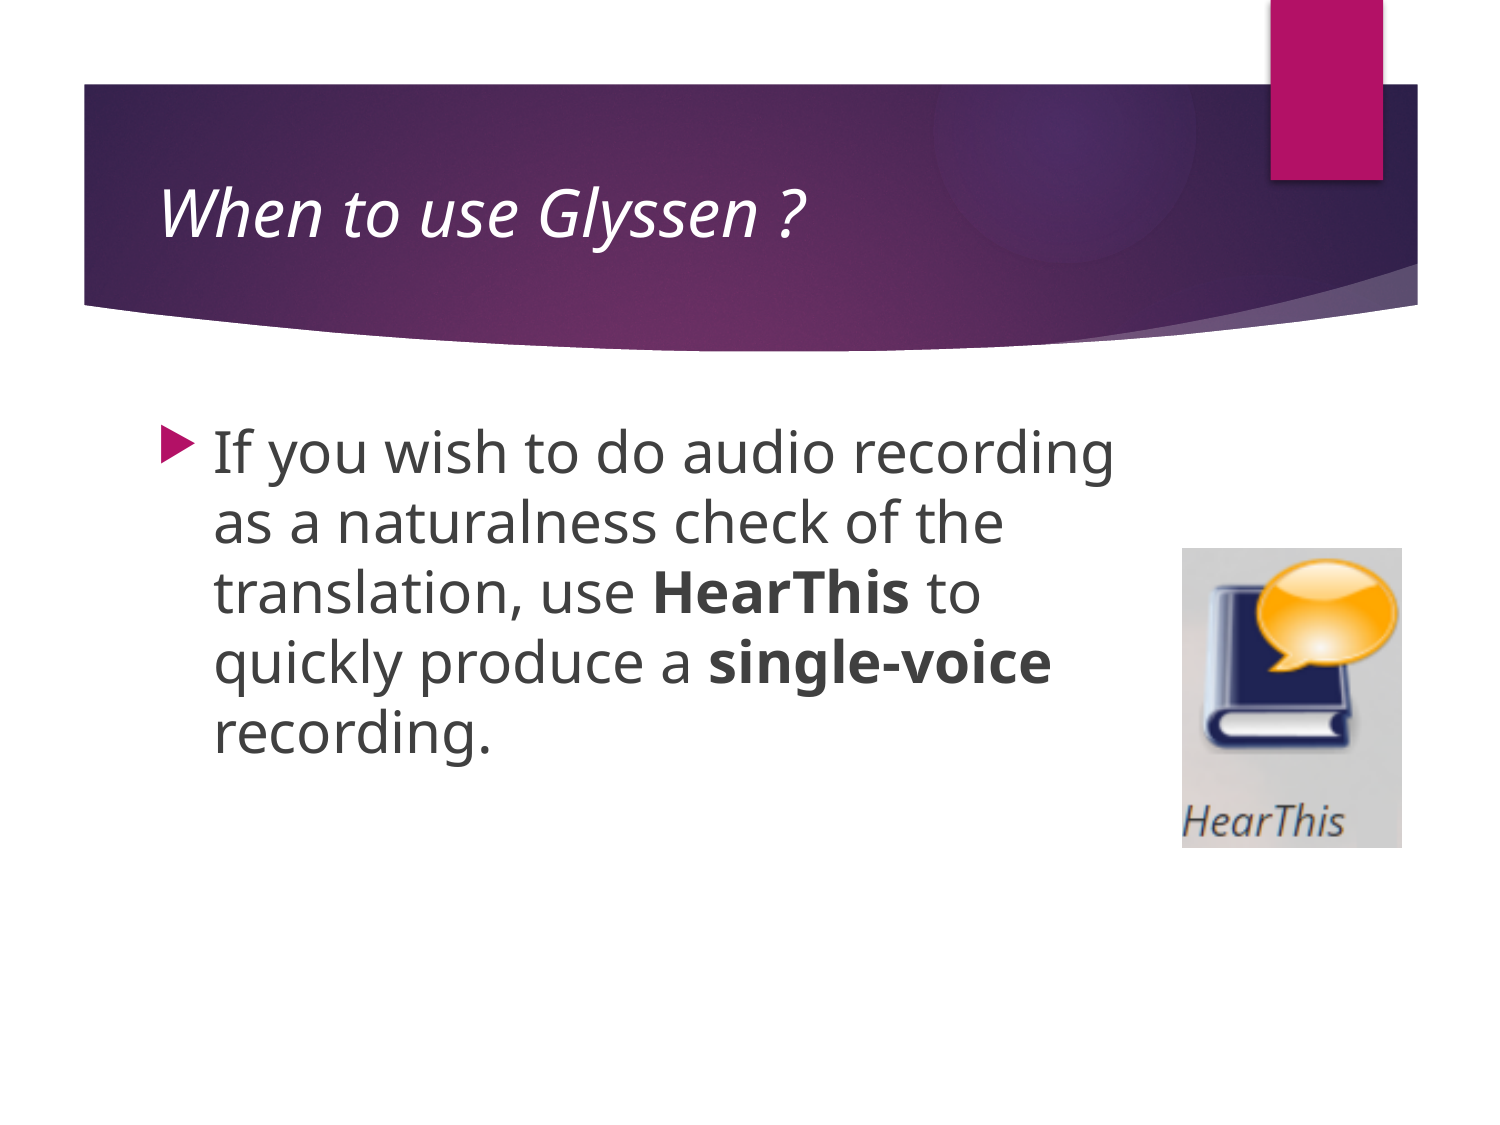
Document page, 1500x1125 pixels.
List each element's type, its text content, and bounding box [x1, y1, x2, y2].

picture [1182, 548, 1403, 848]
list If you wish to do audio recording as a naturalness check of the translation, use HearThis to quickly produce a single-voice recording. [141, 408, 1183, 988]
title When to use Glyssen ? [142, 152, 1183, 269]
